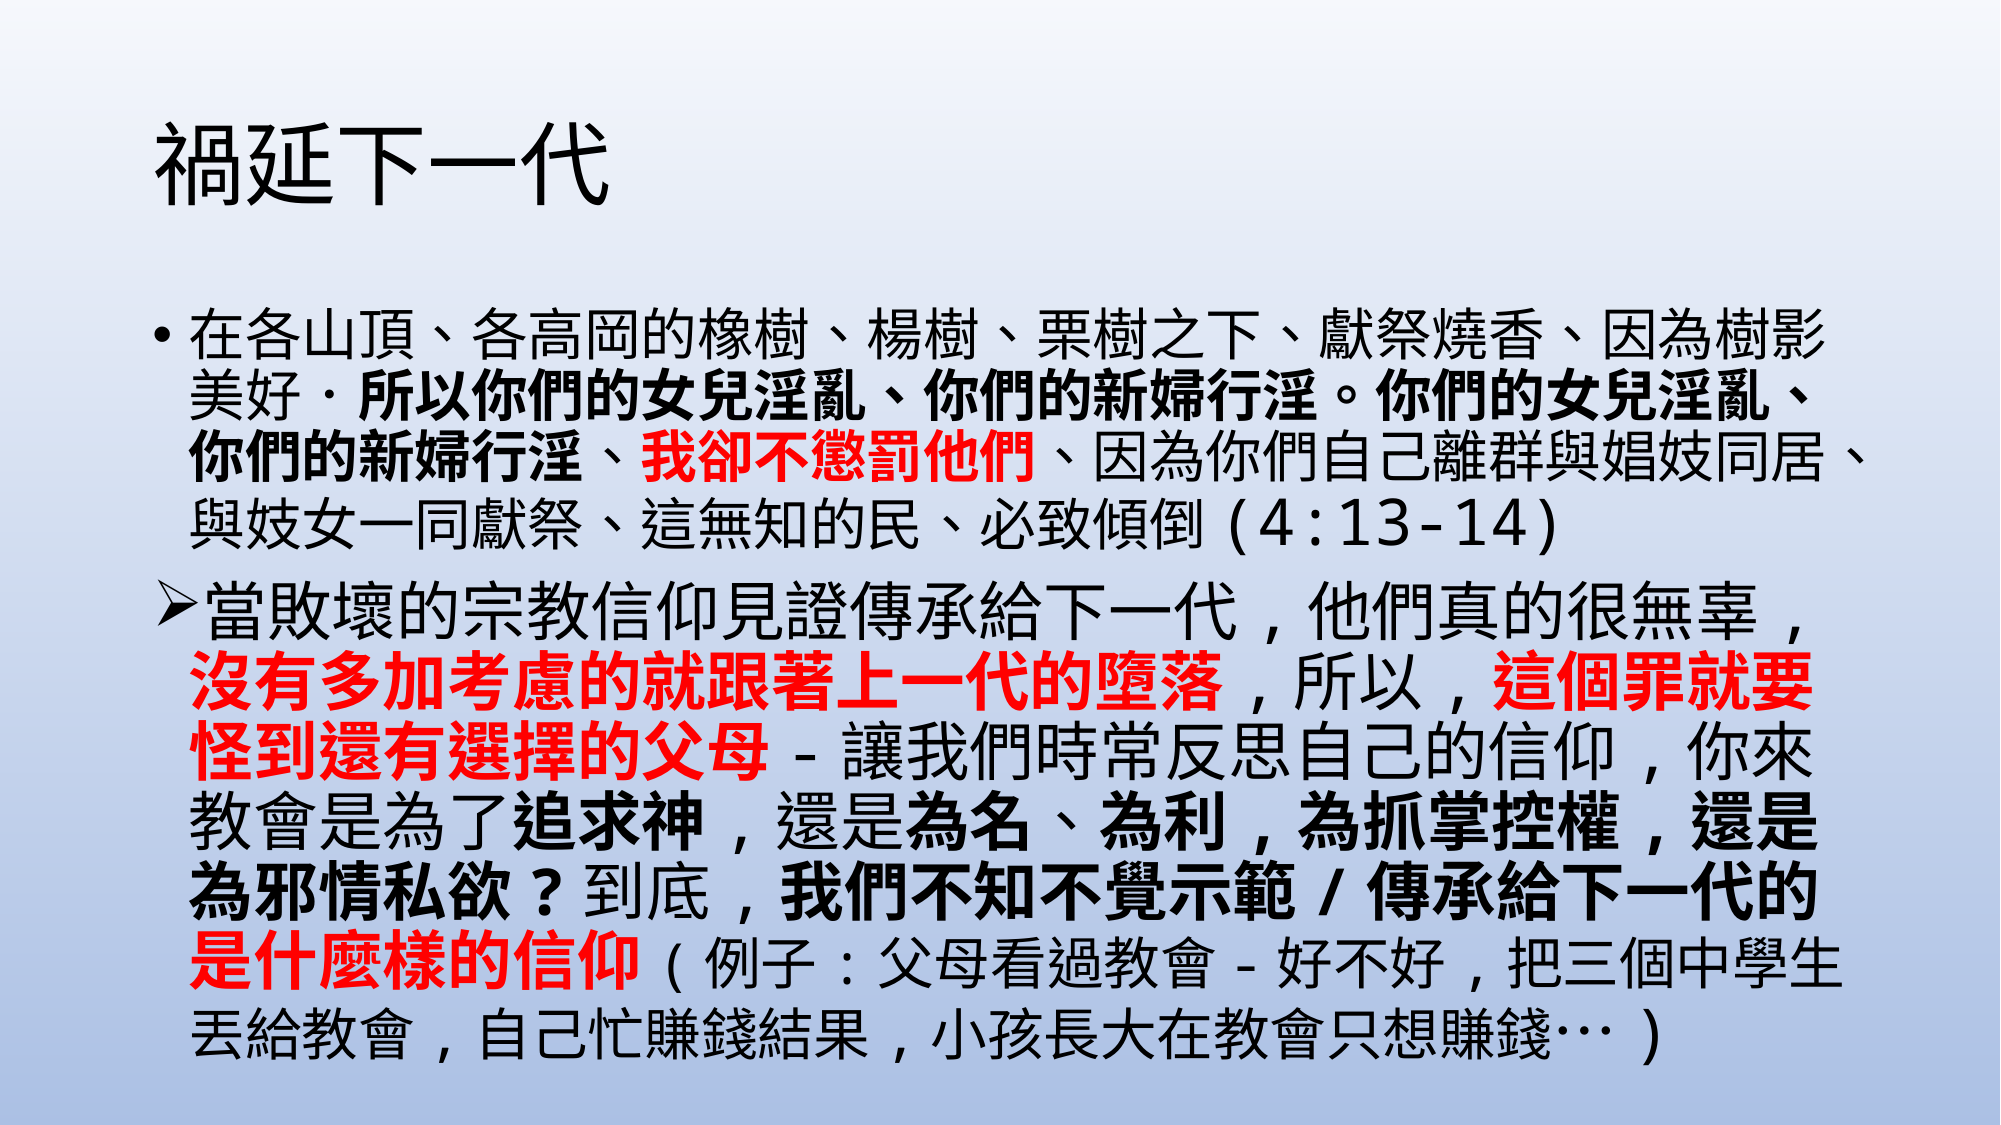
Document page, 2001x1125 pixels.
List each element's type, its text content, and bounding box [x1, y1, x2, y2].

list 在各山頂、各高岡的橡樹、楊樹、栗樹之下、獻祭燒香、因為樹影美好．所以你們的女兒淫亂、你們的新婦行淫。你們的女兒淫亂、你們的新婦行淫、我卻不懲罰他們、因為你們自己離群與娼妓同居、與妓女一同獻祭、這無知的民、必致傾倒(4:13-14) 當敗壞的宗教信仰見證傳承給下一代,他們真的很無辜,沒有多加考慮的就跟著上一代的墮落,所以,這個罪就要怪到還有選擇的父母-讓我們時常反思自己的信仰,你來教會是為了追求神,還是為名、為利,為抓掌控權,還是為邪情私欲?到底,我們不知不覺示範/傳承給下一代的是什麼樣的信仰(例子:父母看過教會-好不好,把三個中學生丟給教會,自己忙賺錢結果,小孩長大在教會只想賺錢…) [137, 299, 1863, 1090]
title 禍延下一代 [137, 59, 1863, 278]
